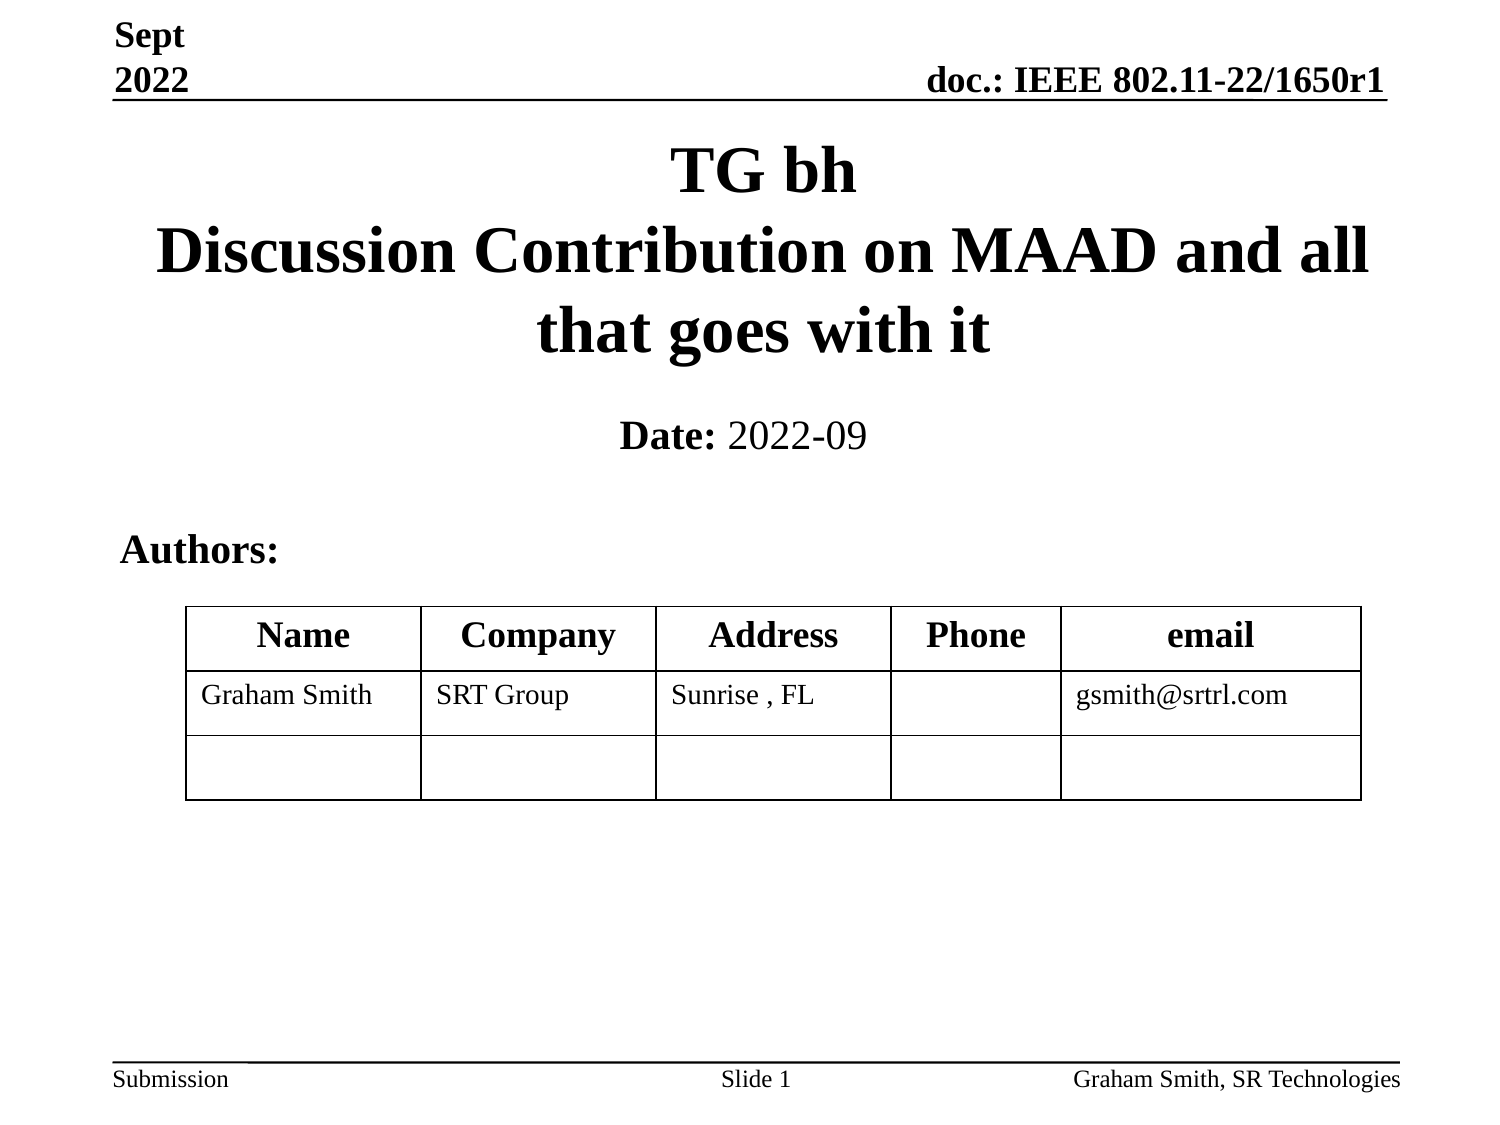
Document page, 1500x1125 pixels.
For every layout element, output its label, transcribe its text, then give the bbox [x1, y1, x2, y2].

table_header Company [422, 607, 655, 670]
list Date: 2022-09 [106, 406, 1382, 469]
table_cell [657, 736, 890, 799]
table_header Address [657, 607, 890, 670]
table_header email [1062, 607, 1360, 670]
slide_number Slide 1 [712, 1061, 800, 1093]
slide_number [114, 54, 265, 101]
table_cell [187, 736, 420, 799]
table_cell [892, 736, 1060, 799]
table_cell [422, 736, 655, 799]
table_cell gsmith@srtrl.com [1062, 672, 1360, 735]
table_cell Sunrise , FL [657, 672, 890, 735]
text_box Authors: [104, 514, 342, 578]
title TG bh Discussion Contribution on MAAD and all that goes with it [126, 129, 1402, 363]
table_header Name [187, 607, 420, 670]
footer Graham Smith, SR Technologies [1069, 1061, 1402, 1093]
table_cell [1062, 736, 1360, 799]
table_cell Graham Smith [187, 672, 420, 735]
table_cell [892, 672, 1060, 735]
table_header Phone [892, 607, 1060, 670]
table_cell SRT Group [422, 672, 655, 735]
